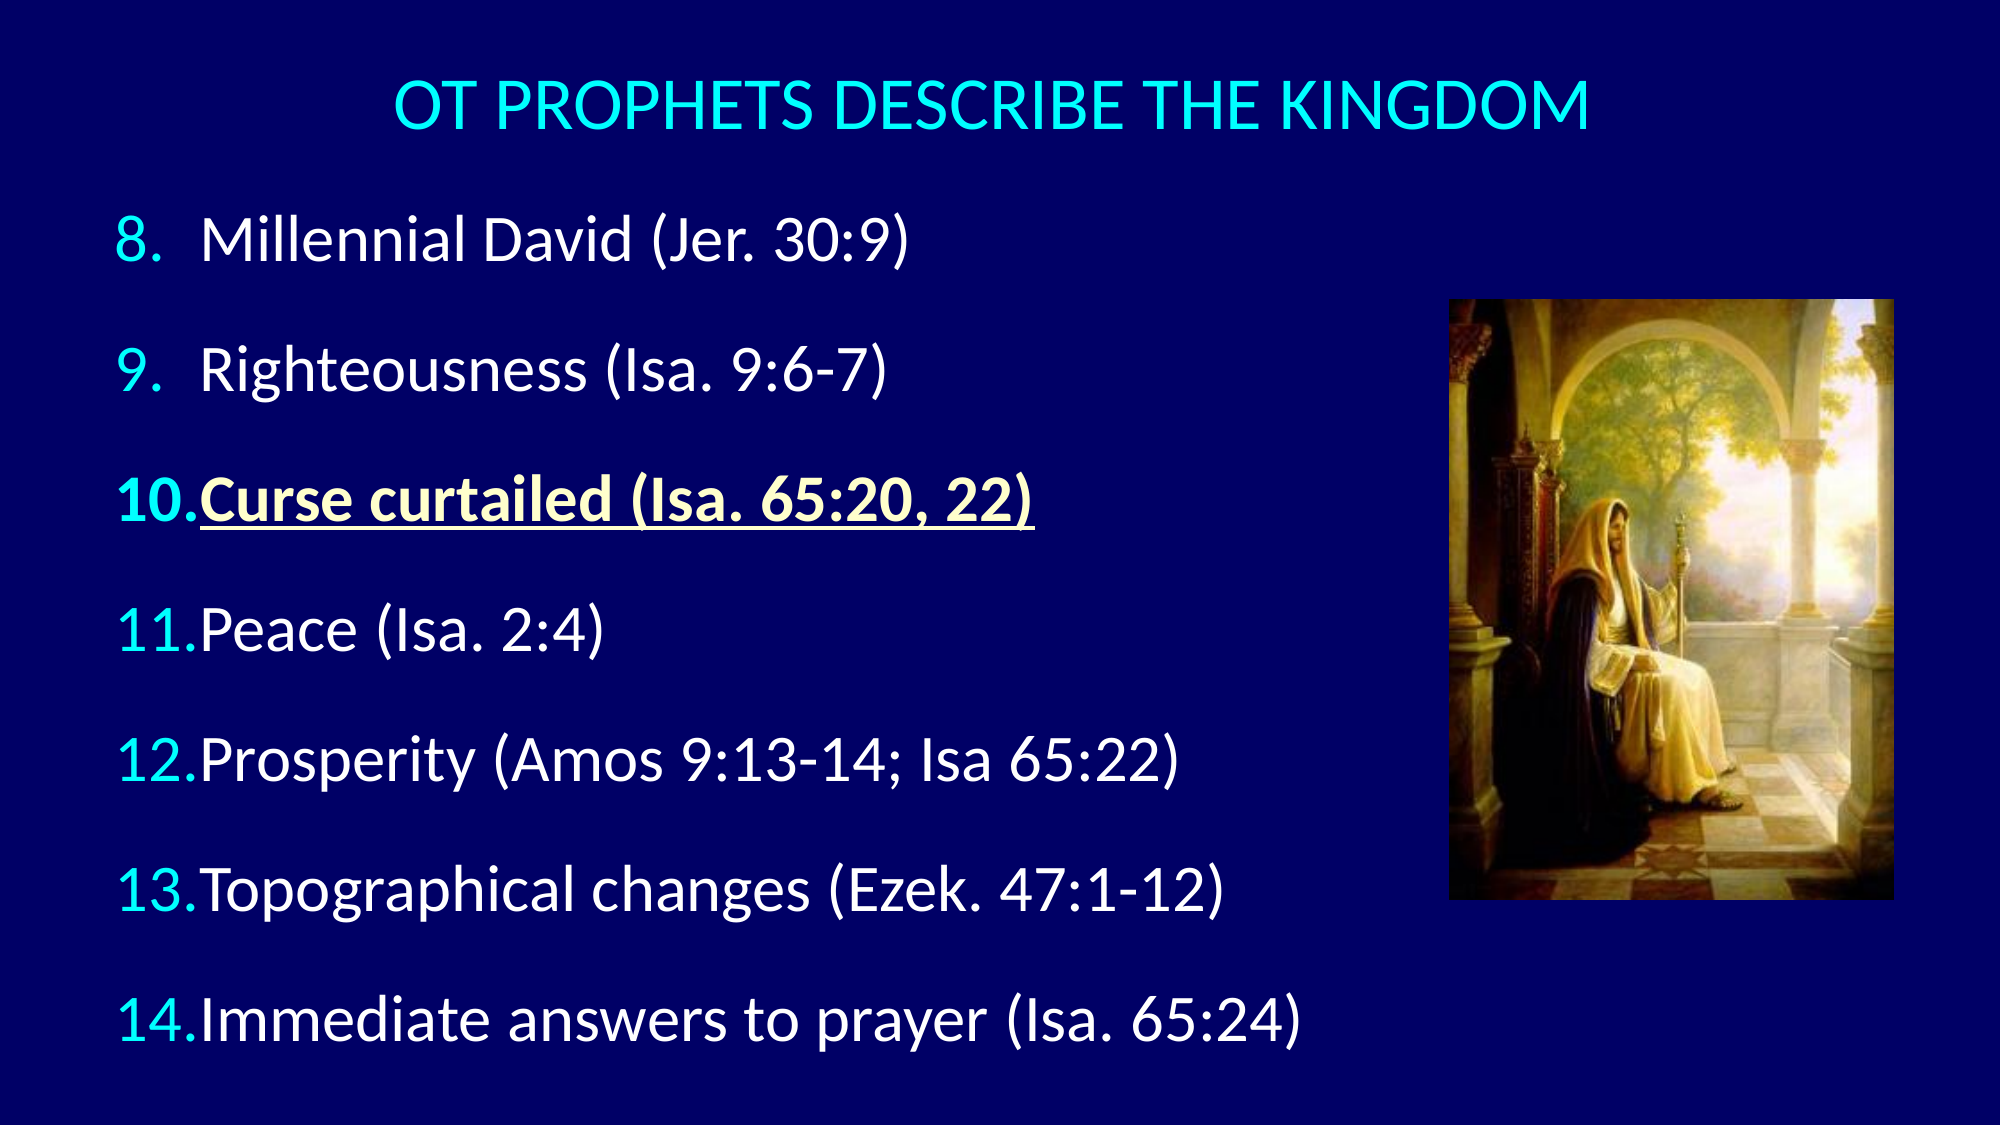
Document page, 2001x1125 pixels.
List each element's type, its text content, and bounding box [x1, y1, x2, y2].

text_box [1449, 299, 1894, 901]
title OT PROPHETS DESCRIBE THE KINGDOM [287, 37, 1700, 163]
list Millennial David (Jer. 30:9) Righteousness (Isa. 9:6-7) Curse curtailed (Isa. 65:20, 22) Peace (Isa. 2:4) Prosperity (Amos 9:13-14; Isa 65:22) Topographical changes (Ezek. 47:1-12) Immediate answers to prayer (Isa. 65:24) [99, 187, 1701, 1101]
